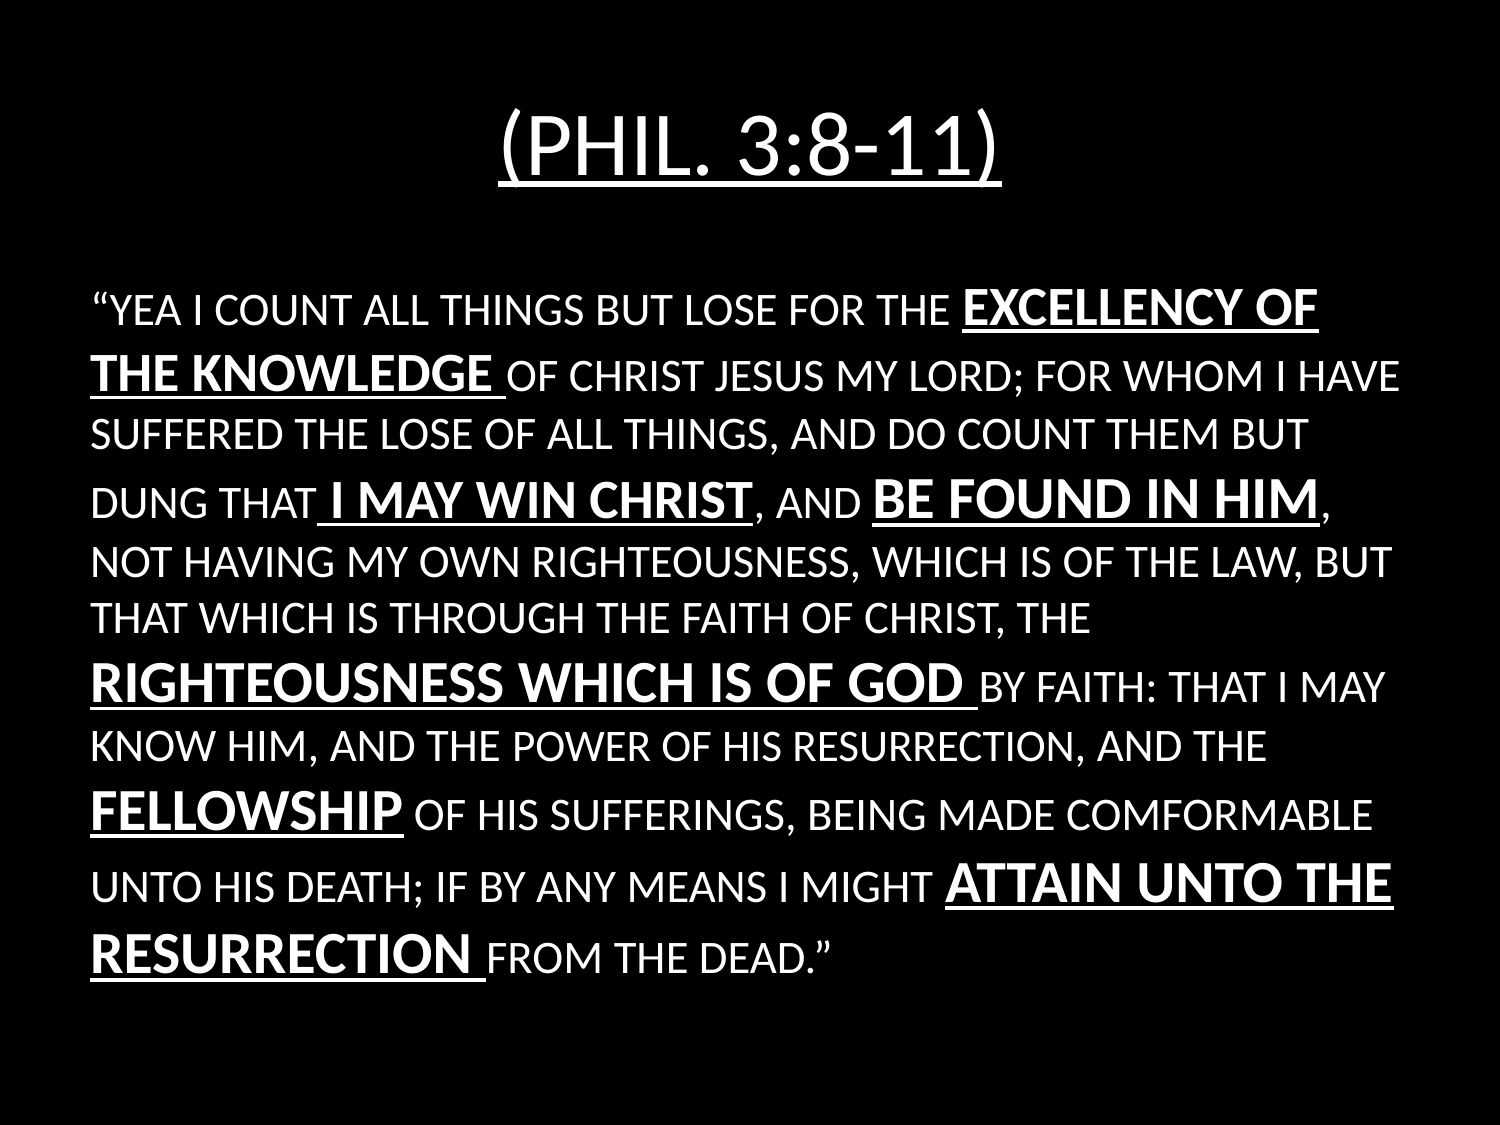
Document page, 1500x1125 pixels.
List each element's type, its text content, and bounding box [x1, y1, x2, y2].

list “YEA I COUNT ALL THINGS BUT LOSE FOR THE EXCELLENCY OF THE KNOWLEDGE OF CHRIST JESUS MY LORD; FOR WHOM I HAVE SUFFERED THE LOSE OF ALL THINGS, AND DO COUNT THEM BUT DUNG THAT I MAY WIN CHRIST, AND BE FOUND IN HIM, NOT HAVING MY OWN RIGHTEOUSNESS, WHICH IS OF THE LAW, BUT THAT WHICH IS THROUGH THE FAITH OF CHRIST, THE RIGHTEOUSNESS WHICH IS OF GOD BY FAITH: THAT I MAY KNOW HIM, AND THE POWER OF HIS RESURRECTION, AND THE FELLOWSHIP OF HIS SUFFERINGS, BEING MADE COMFORMABLE UNTO HIS DEATH; IF BY ANY MEANS I MIGHT ATTAIN UNTO THE RESURRECTION FROM THE DEAD.” [75, 262, 1425, 1005]
title (PHIL. 3:8-11) [75, 45, 1425, 233]
